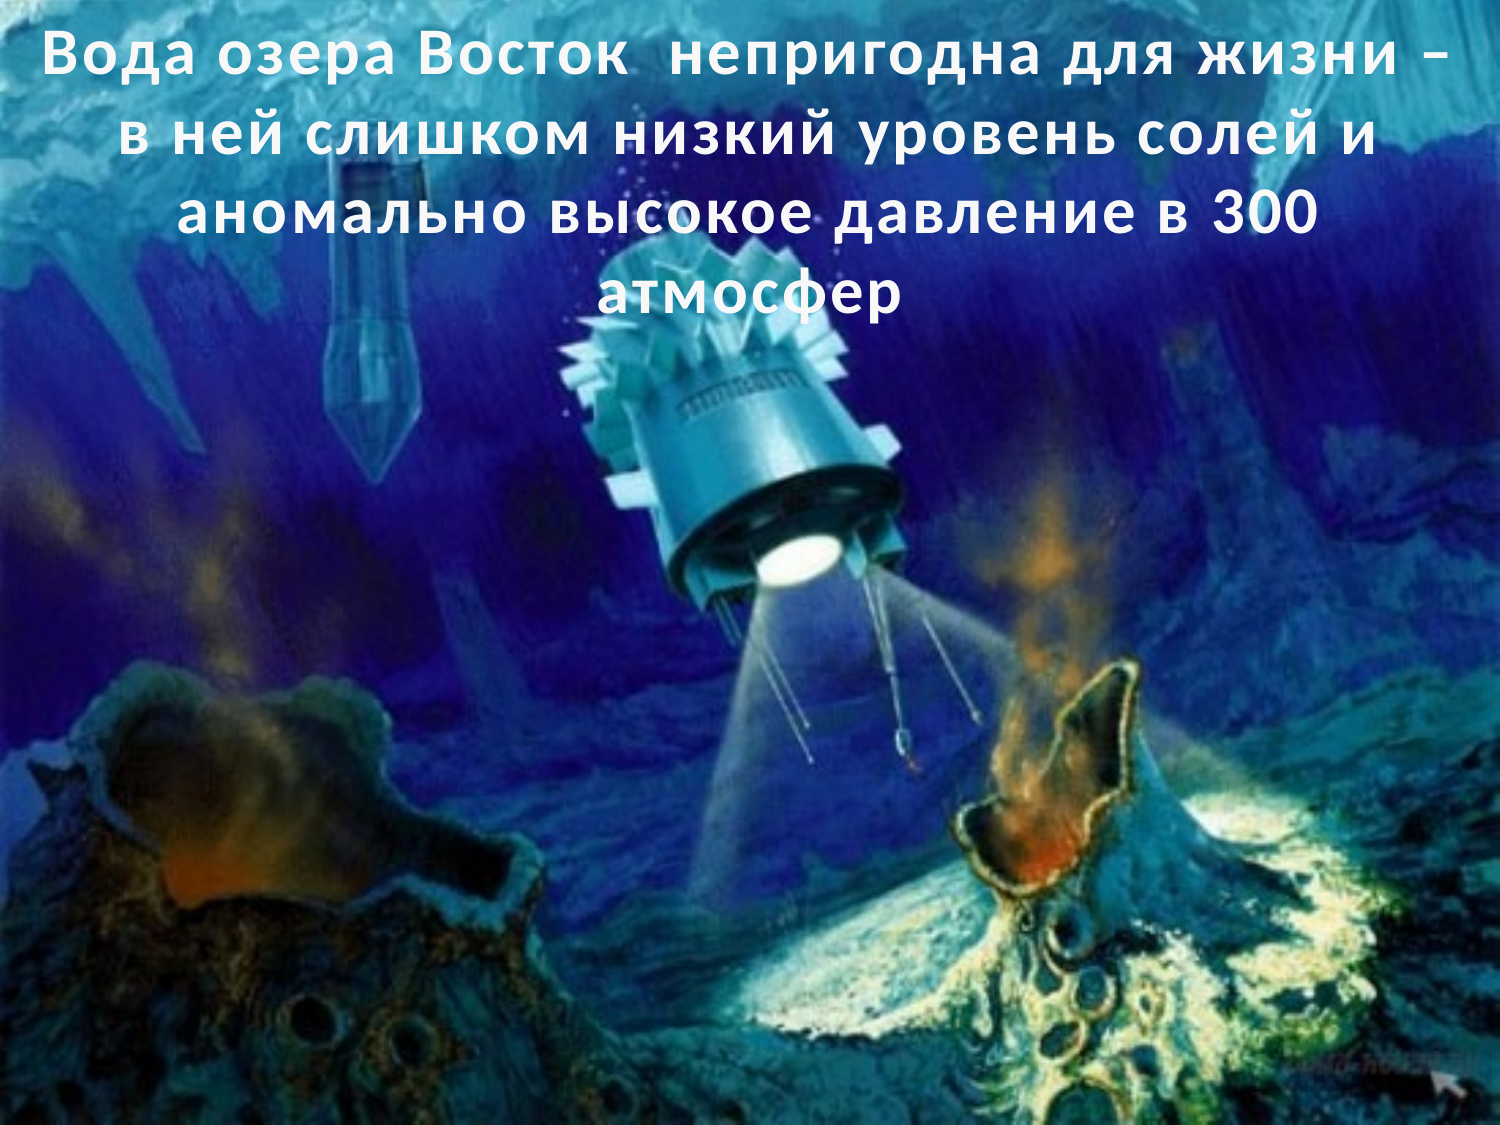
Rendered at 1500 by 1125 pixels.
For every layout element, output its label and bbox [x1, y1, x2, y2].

list [0, 0, 1500, 1125]
